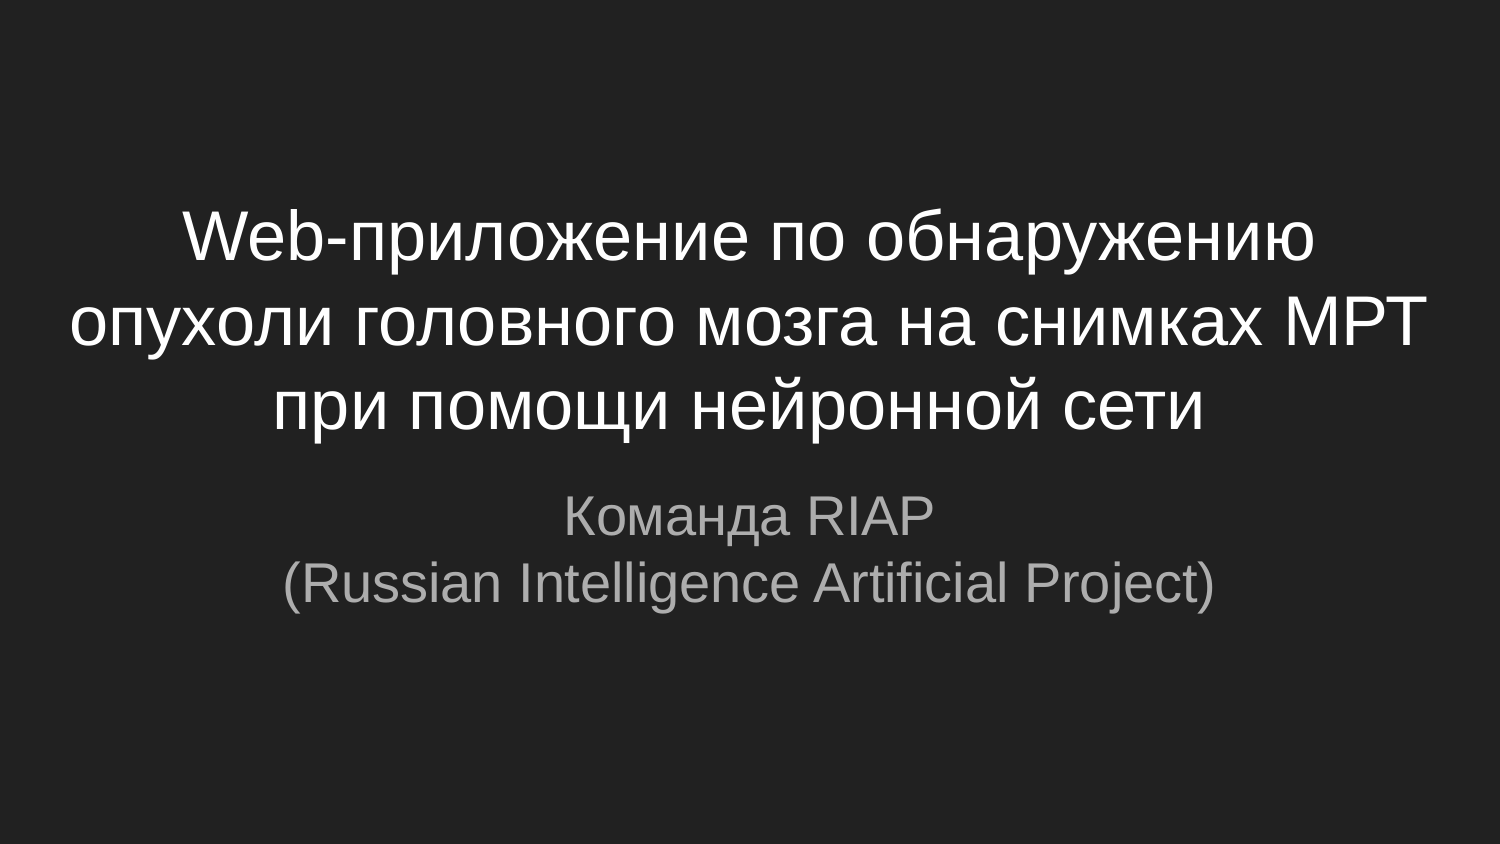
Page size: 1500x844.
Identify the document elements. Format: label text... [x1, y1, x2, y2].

title Web-приложение по обнаружению опухоли головного мозга на снимках МРТ при помощи нейронной сети [51, 122, 1449, 459]
subtitle Команда RIAP (Russian Intelligence Artificial Project) [51, 464, 1449, 630]
